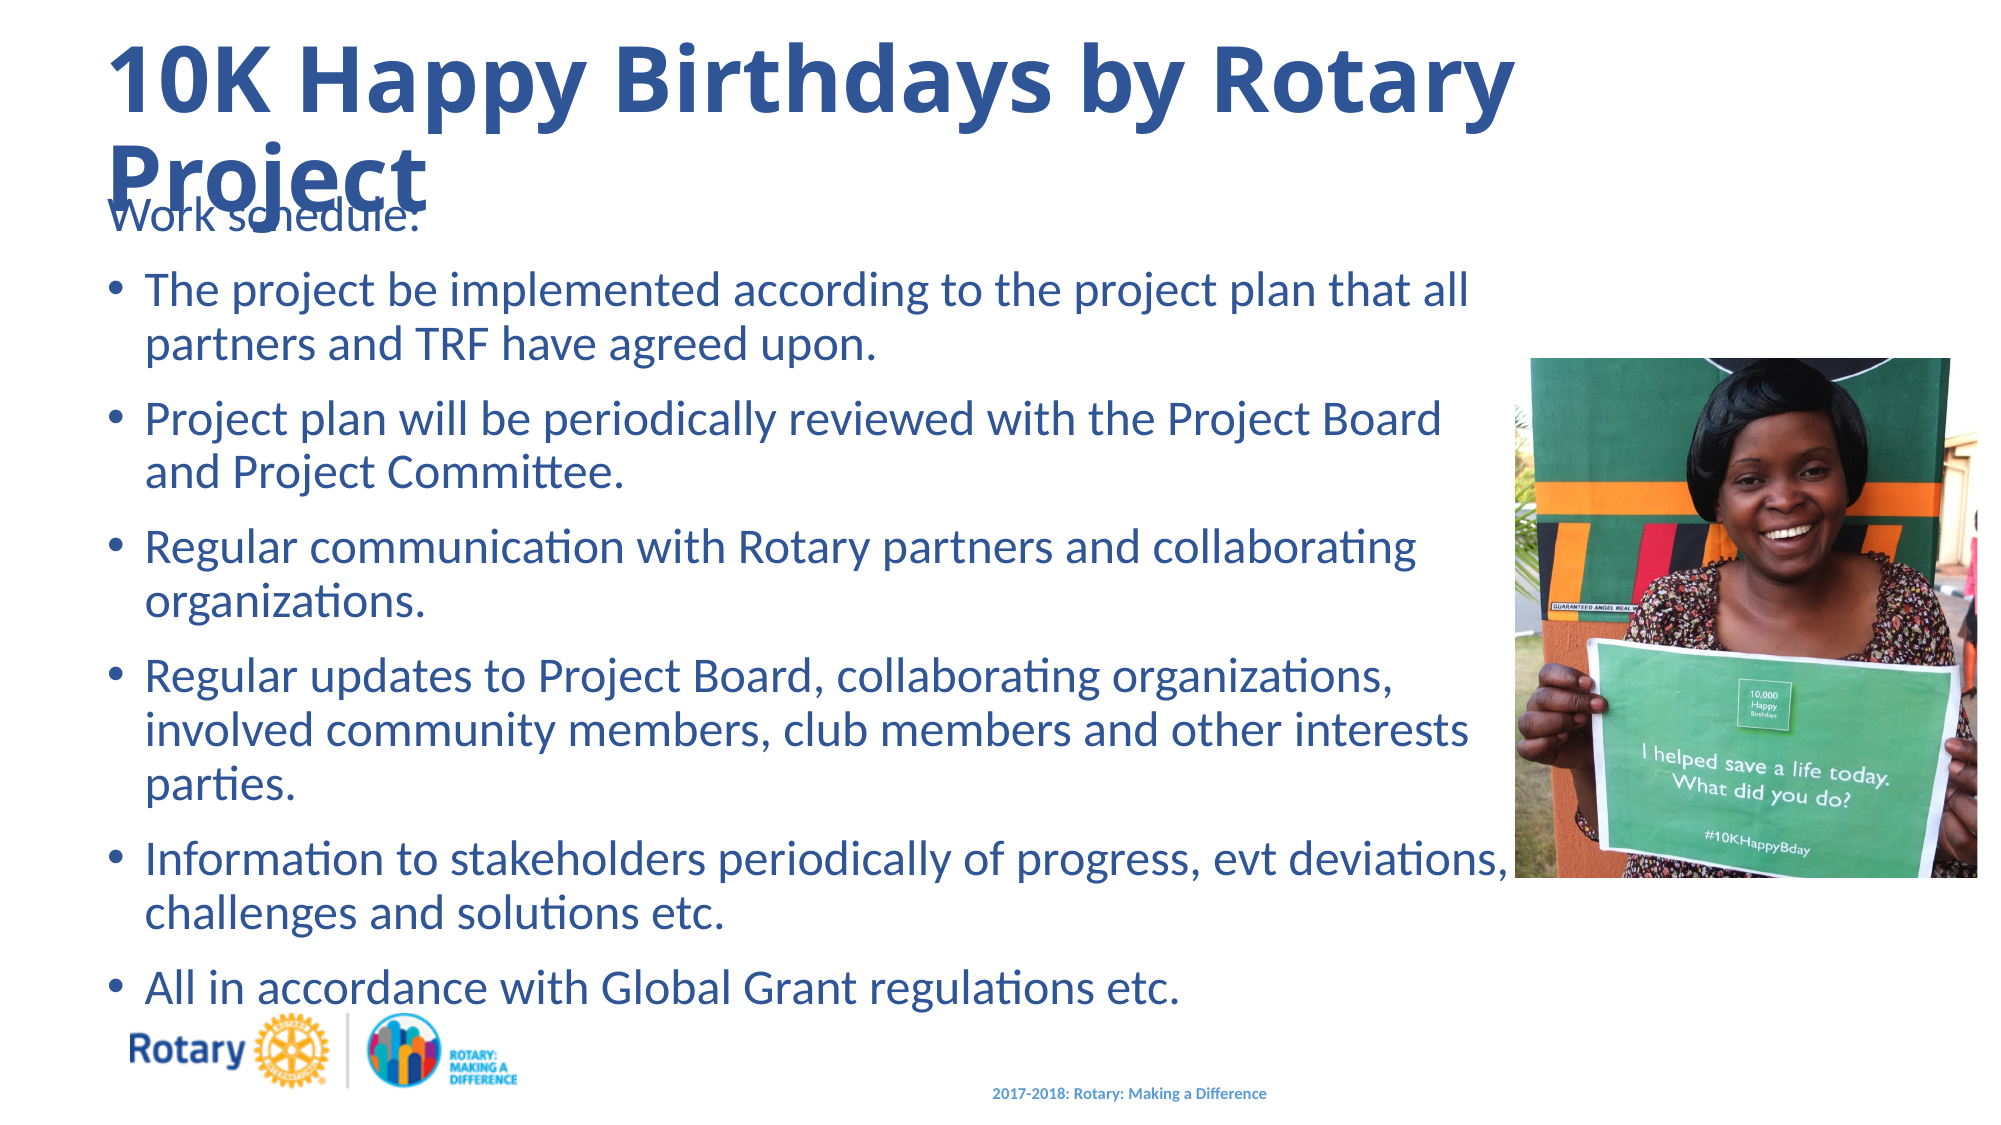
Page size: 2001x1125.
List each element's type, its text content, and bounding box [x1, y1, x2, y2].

title 10K Happy Birthdays by Rotary Project [90, 23, 1816, 241]
picture [130, 1022, 517, 1093]
picture [1515, 358, 1978, 878]
list Work schedule: The project be implemented according to the project plan that all partners and TRF have agreed upon. Project plan will be periodically reviewed with the Project Board and Project Committee. Regular communication with Rotary partners and collaborating organizations. Regular updates to Project Board, collaborating organizations, involved community members, club members and other interests parties. Information to stakeholders periodically of progress, evt deviations, challenges and solutions etc. All in accordance with Global Grant regulations etc. [92, 180, 1560, 1022]
